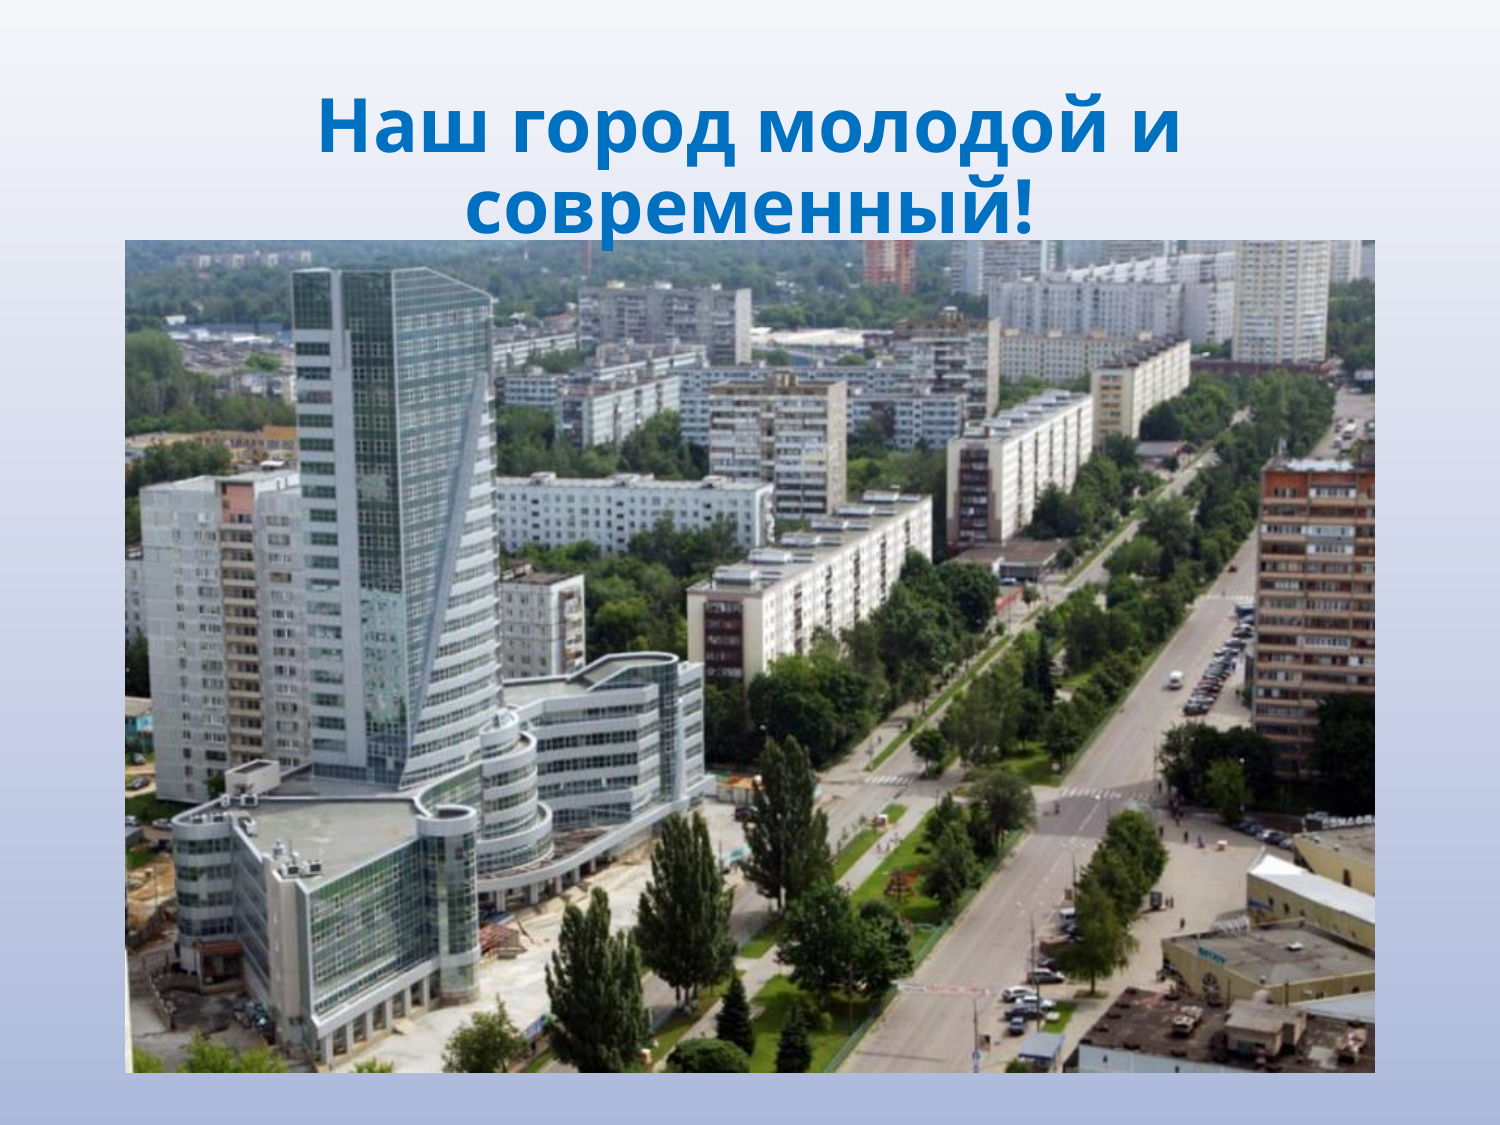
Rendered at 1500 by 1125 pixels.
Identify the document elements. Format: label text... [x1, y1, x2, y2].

picture [125, 239, 1375, 1073]
title Наш город молодой и современный! [103, 59, 1397, 278]
